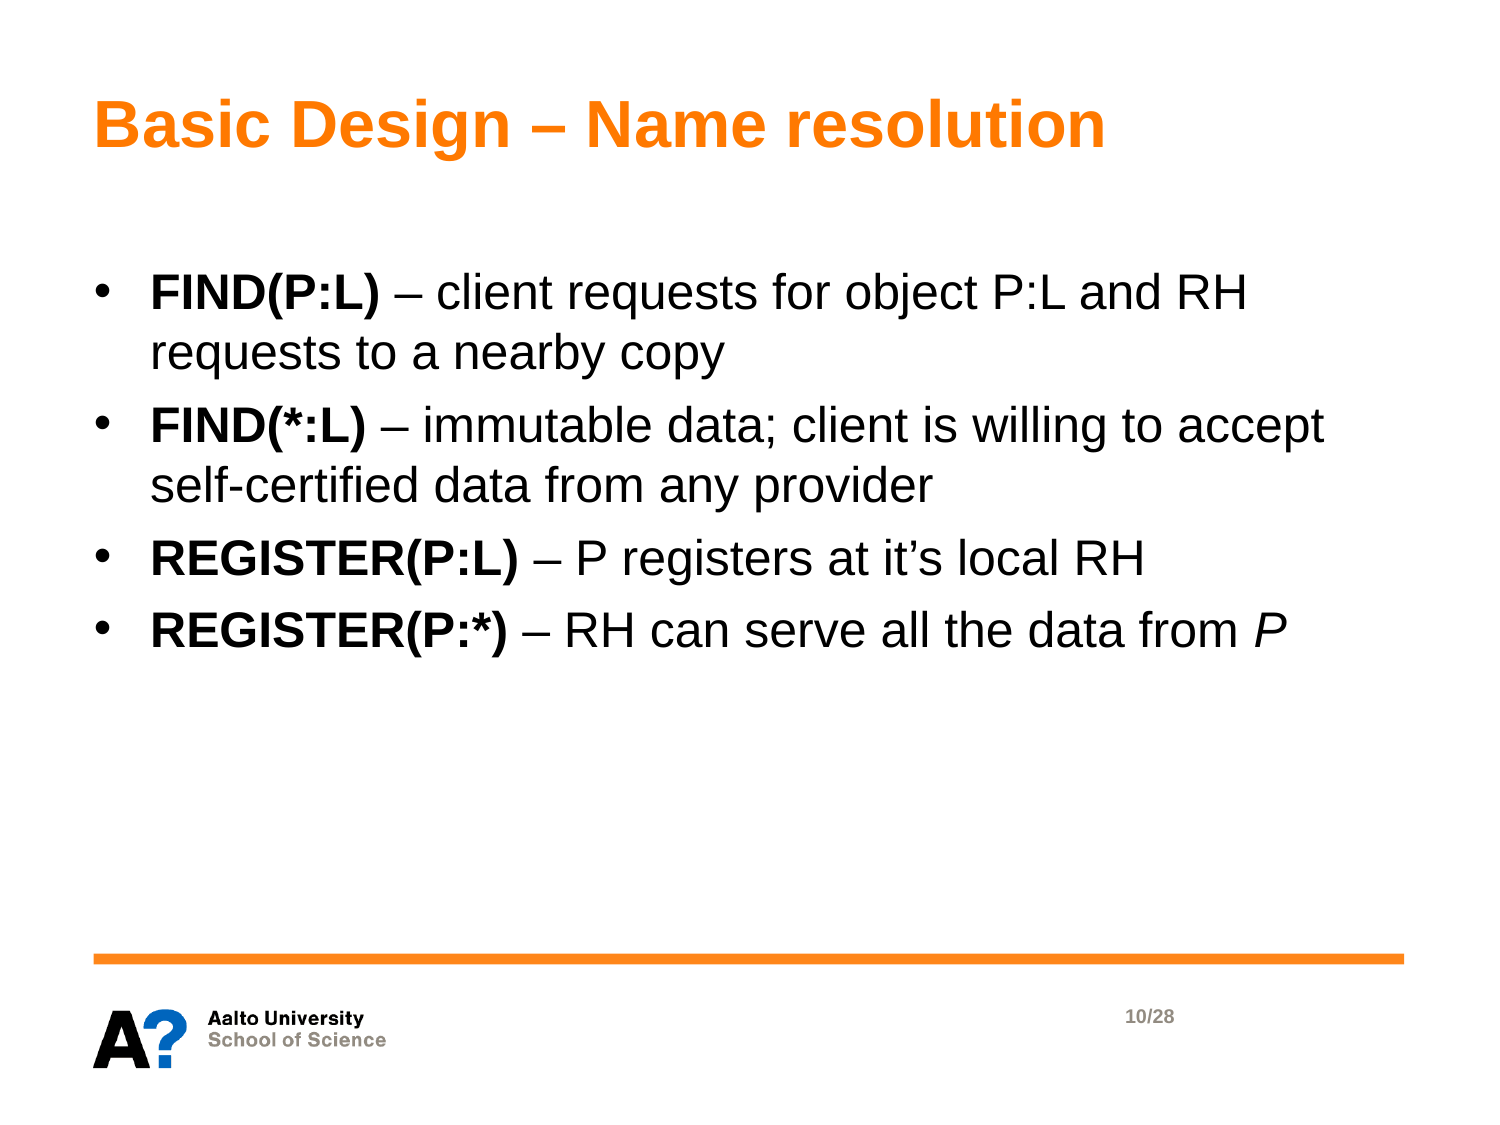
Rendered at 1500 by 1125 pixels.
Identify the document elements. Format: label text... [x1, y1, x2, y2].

list FIND(P:L) – client requests for object P:L and RH requests to a nearby copy FIND(*:L) – immutable data; client is willing to accept self-certified data from any provider REGISTER(P:L) – P registers at it’s local RH REGISTER(P:*) – RH can serve all the data from P [93, 259, 1405, 939]
title Basic Design – Name resolution [93, 80, 1405, 258]
list 10/28 [1125, 1008, 1405, 1071]
picture [35, 953, 443, 1125]
